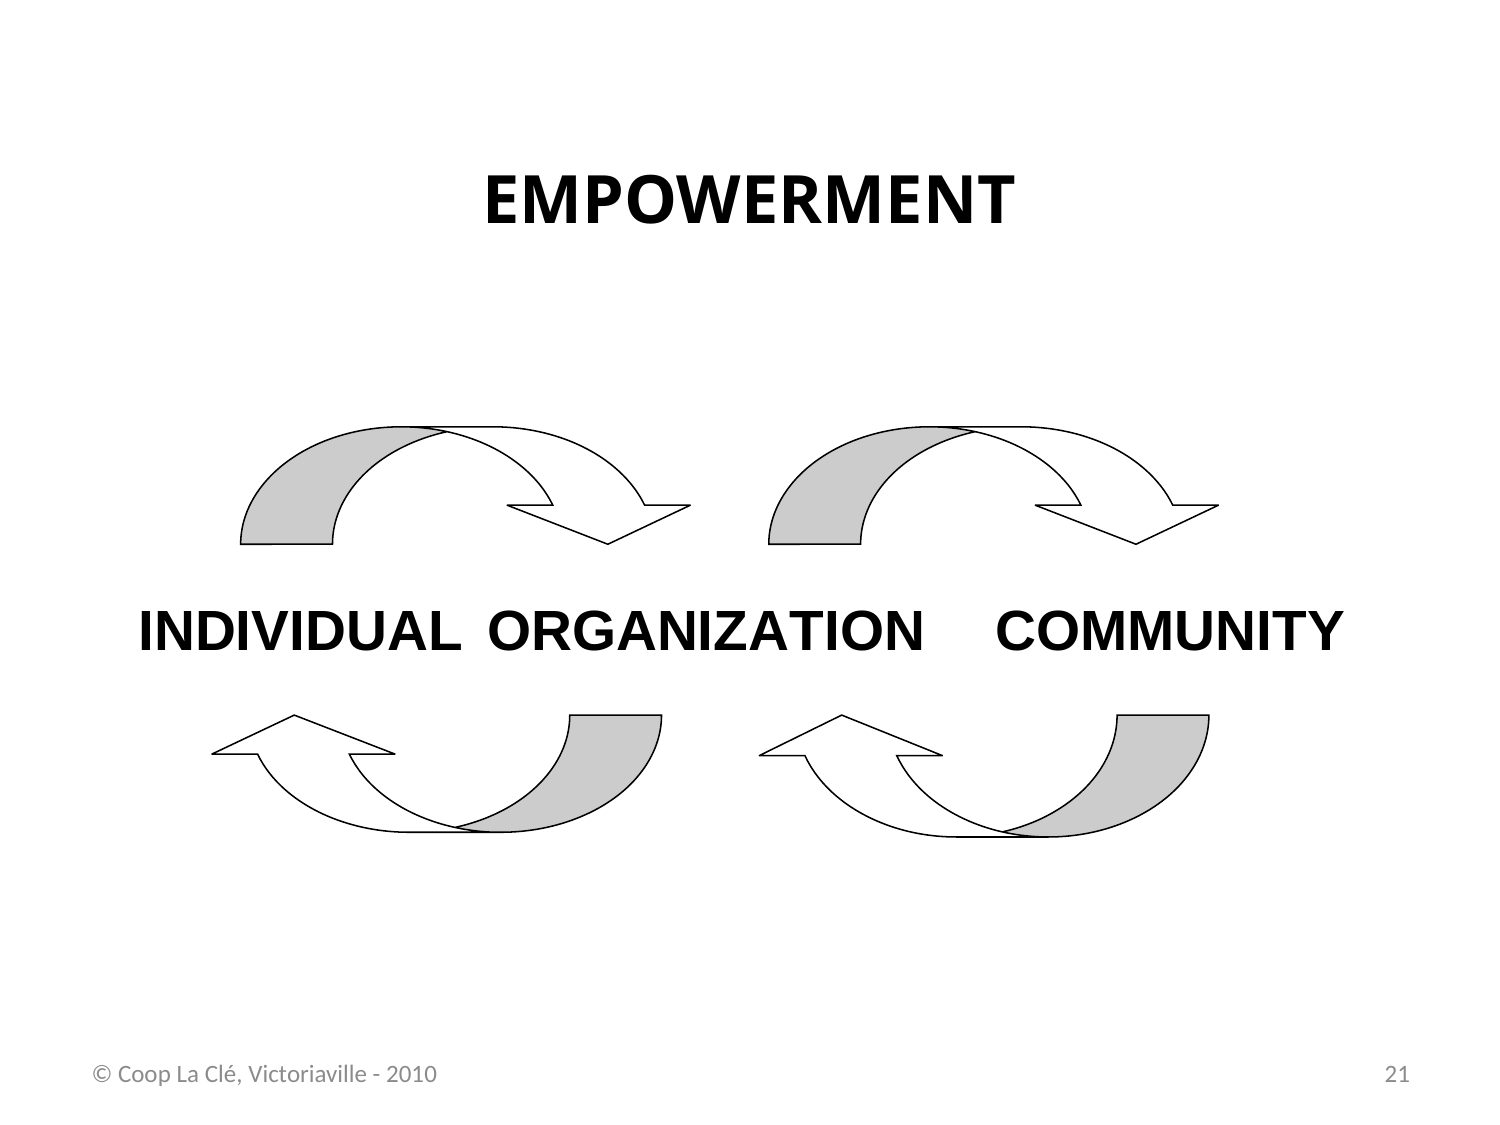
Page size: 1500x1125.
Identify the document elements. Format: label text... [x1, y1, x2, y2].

slide_number 21 [1074, 1042, 1425, 1103]
text_box [807, 761, 1198, 837]
footer © Coop La Clé, Victoriaville - 2010 [76, 1042, 552, 1103]
text_box EMPOWERMENT [224, 149, 1275, 337]
text_box [261, 761, 649, 833]
text_box [768, 426, 1219, 545]
text_box [240, 426, 691, 545]
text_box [135, 581, 1405, 752]
